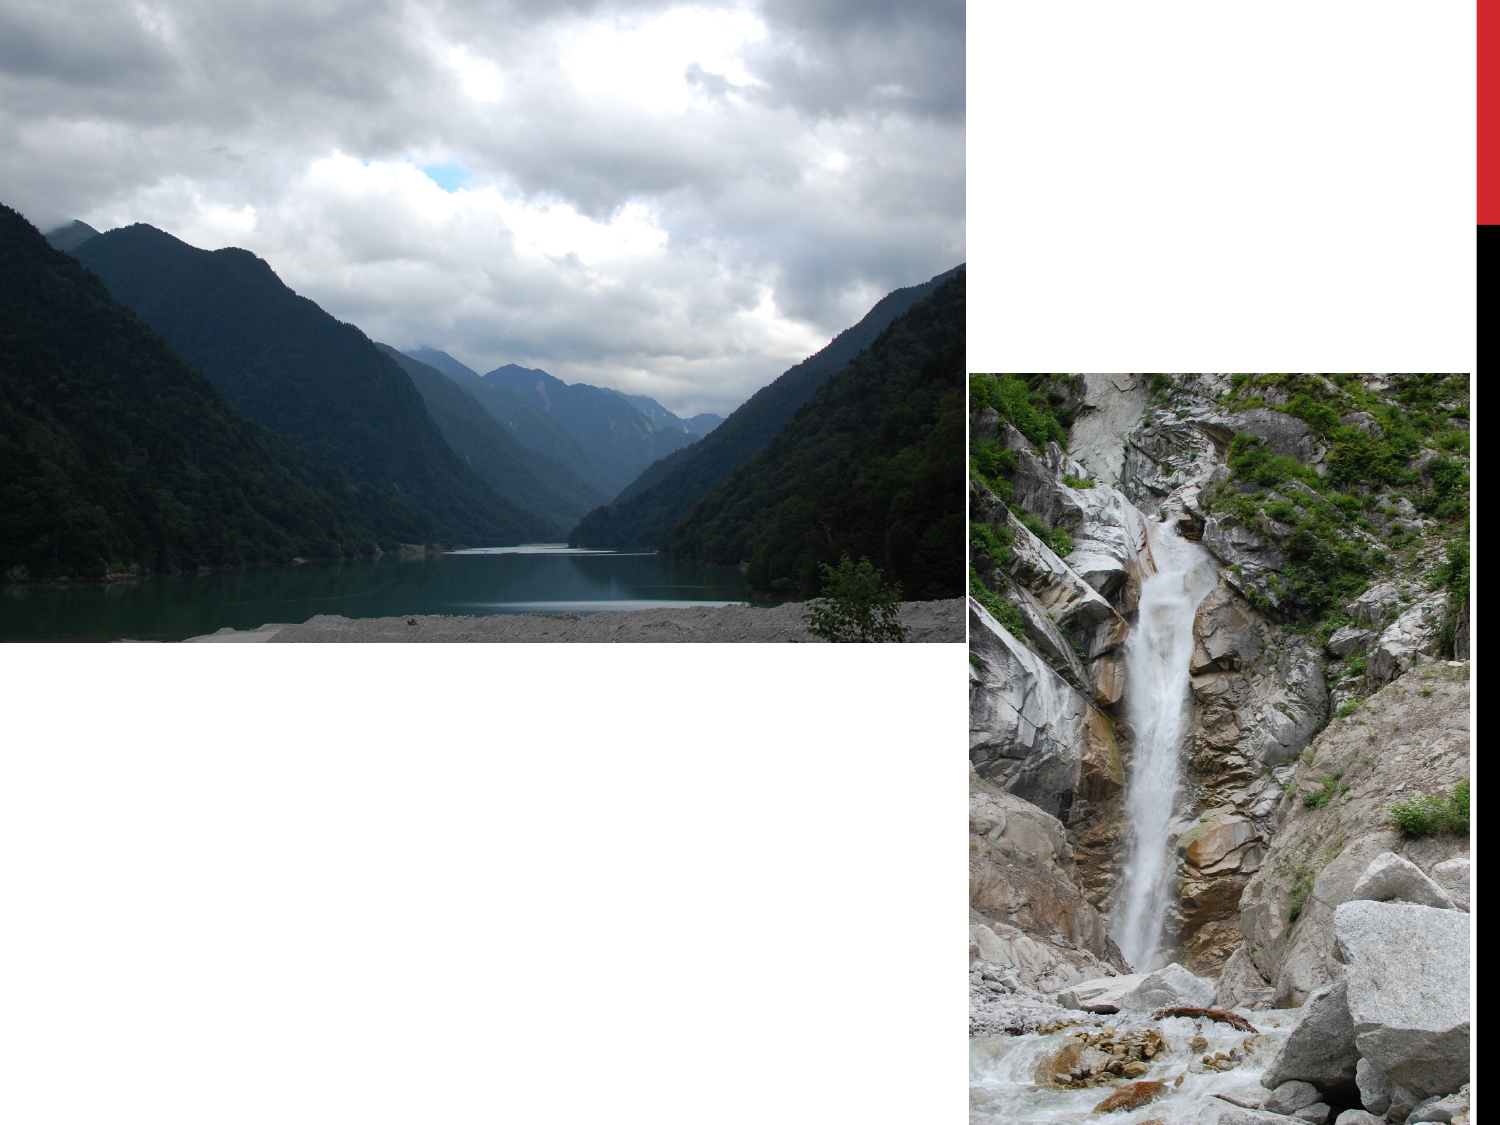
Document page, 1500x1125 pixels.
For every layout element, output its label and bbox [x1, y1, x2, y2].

picture [0, 0, 966, 643]
picture [969, 372, 1471, 1125]
